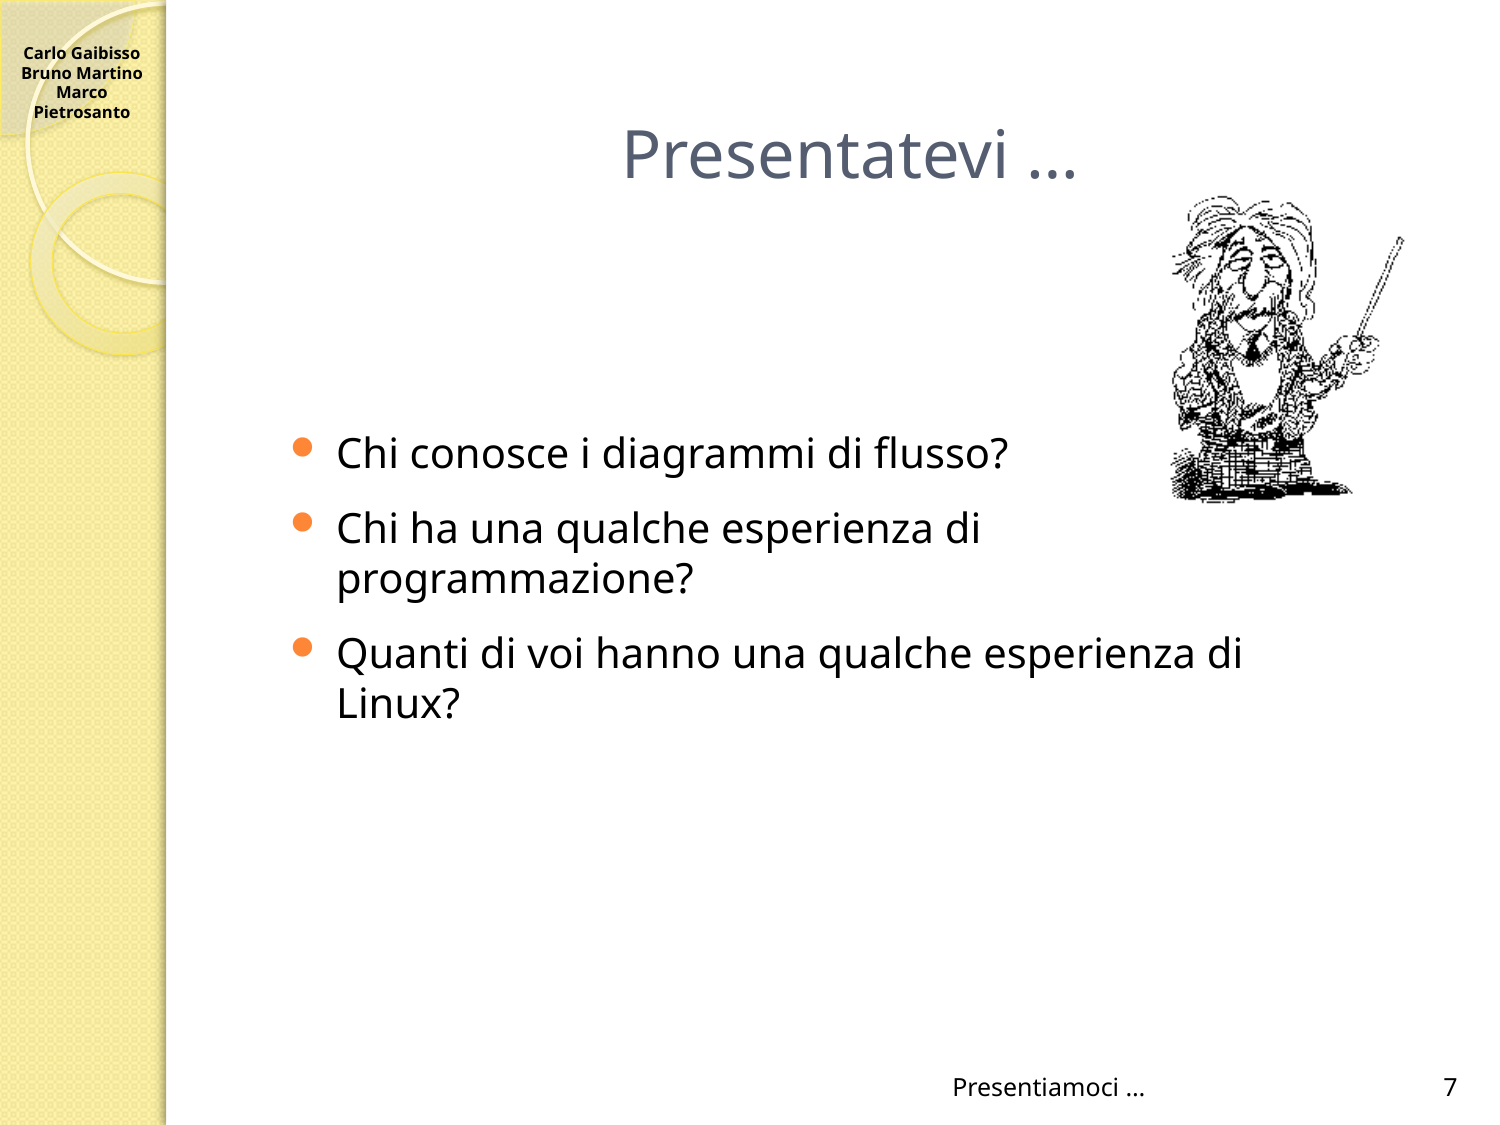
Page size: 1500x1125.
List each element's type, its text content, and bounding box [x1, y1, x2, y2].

picture [1159, 187, 1406, 508]
title Presentatevi … [235, 103, 1466, 200]
slide_number 7 [1413, 1034, 1488, 1113]
footer Presentiamoci … [937, 1034, 1413, 1113]
list Chi conosce i diagrammi di flusso? Chi ha una qualche esperienza di programmazione? Quanti di voi hanno una qualche esperienza di Linux? [261, 344, 1277, 997]
